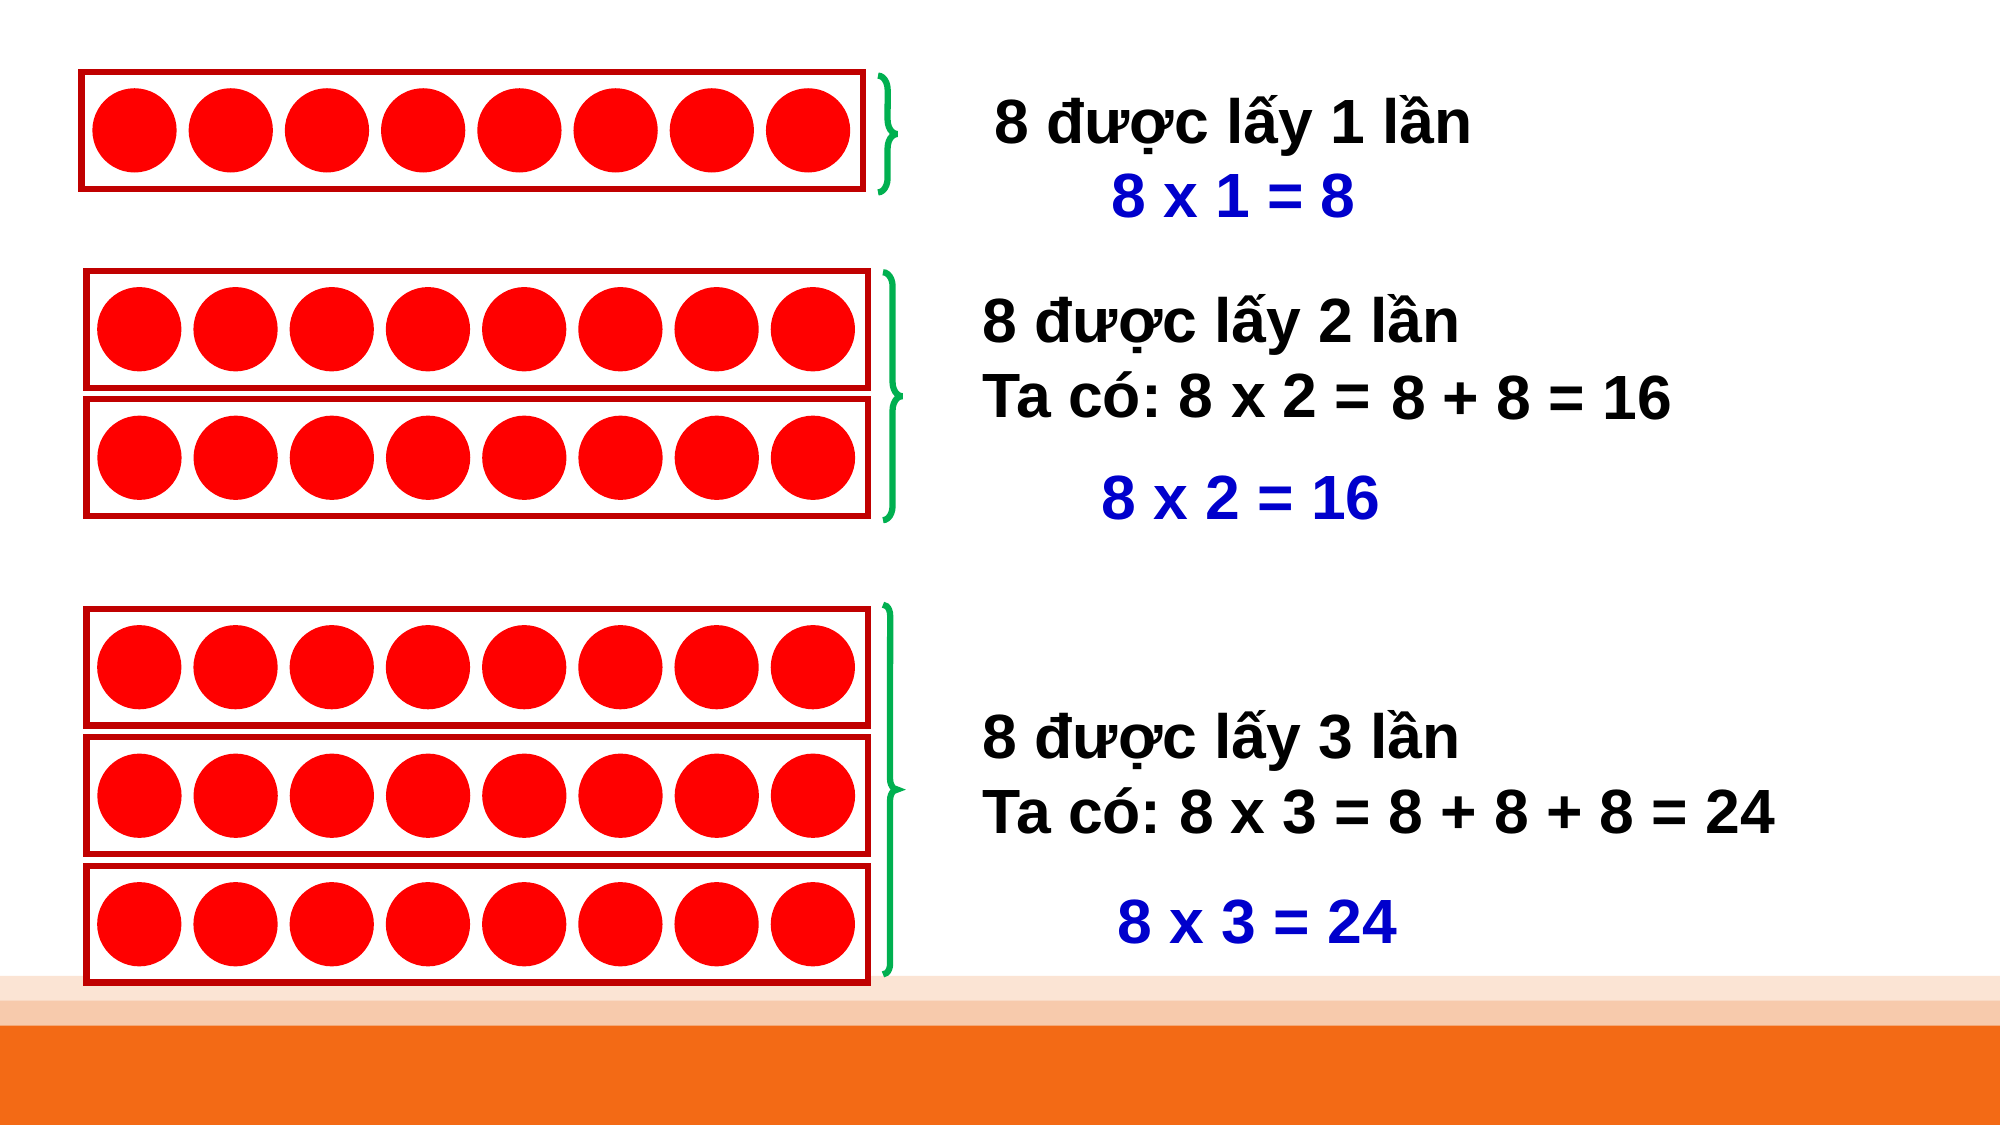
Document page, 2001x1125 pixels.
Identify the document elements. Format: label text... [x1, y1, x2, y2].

text_box 8 x 2 = 16 [833, 451, 1649, 538]
text_box 8 được lấy 2 lần Ta có: 8 x 2 = [971, 274, 1787, 469]
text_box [86, 865, 869, 983]
text_box 8 được lấy 1 lần 8 x 1 = 8 [826, 75, 1641, 236]
text_box [882, 272, 903, 451]
text_box [882, 604, 898, 876]
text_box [86, 608, 869, 726]
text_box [86, 737, 869, 855]
text_box 8 được lấy 3 lần Ta có: 8 x 3 = 8 + 8 + 8 = 24 [971, 690, 1877, 852]
text_box [882, 963, 891, 975]
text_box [81, 71, 864, 189]
text_box [878, 75, 898, 193]
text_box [86, 270, 869, 388]
text_box 8 + 8 = 16 [1376, 349, 1711, 440]
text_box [86, 399, 869, 517]
text_box 8 x 3 = 24 [869, 876, 1665, 963]
